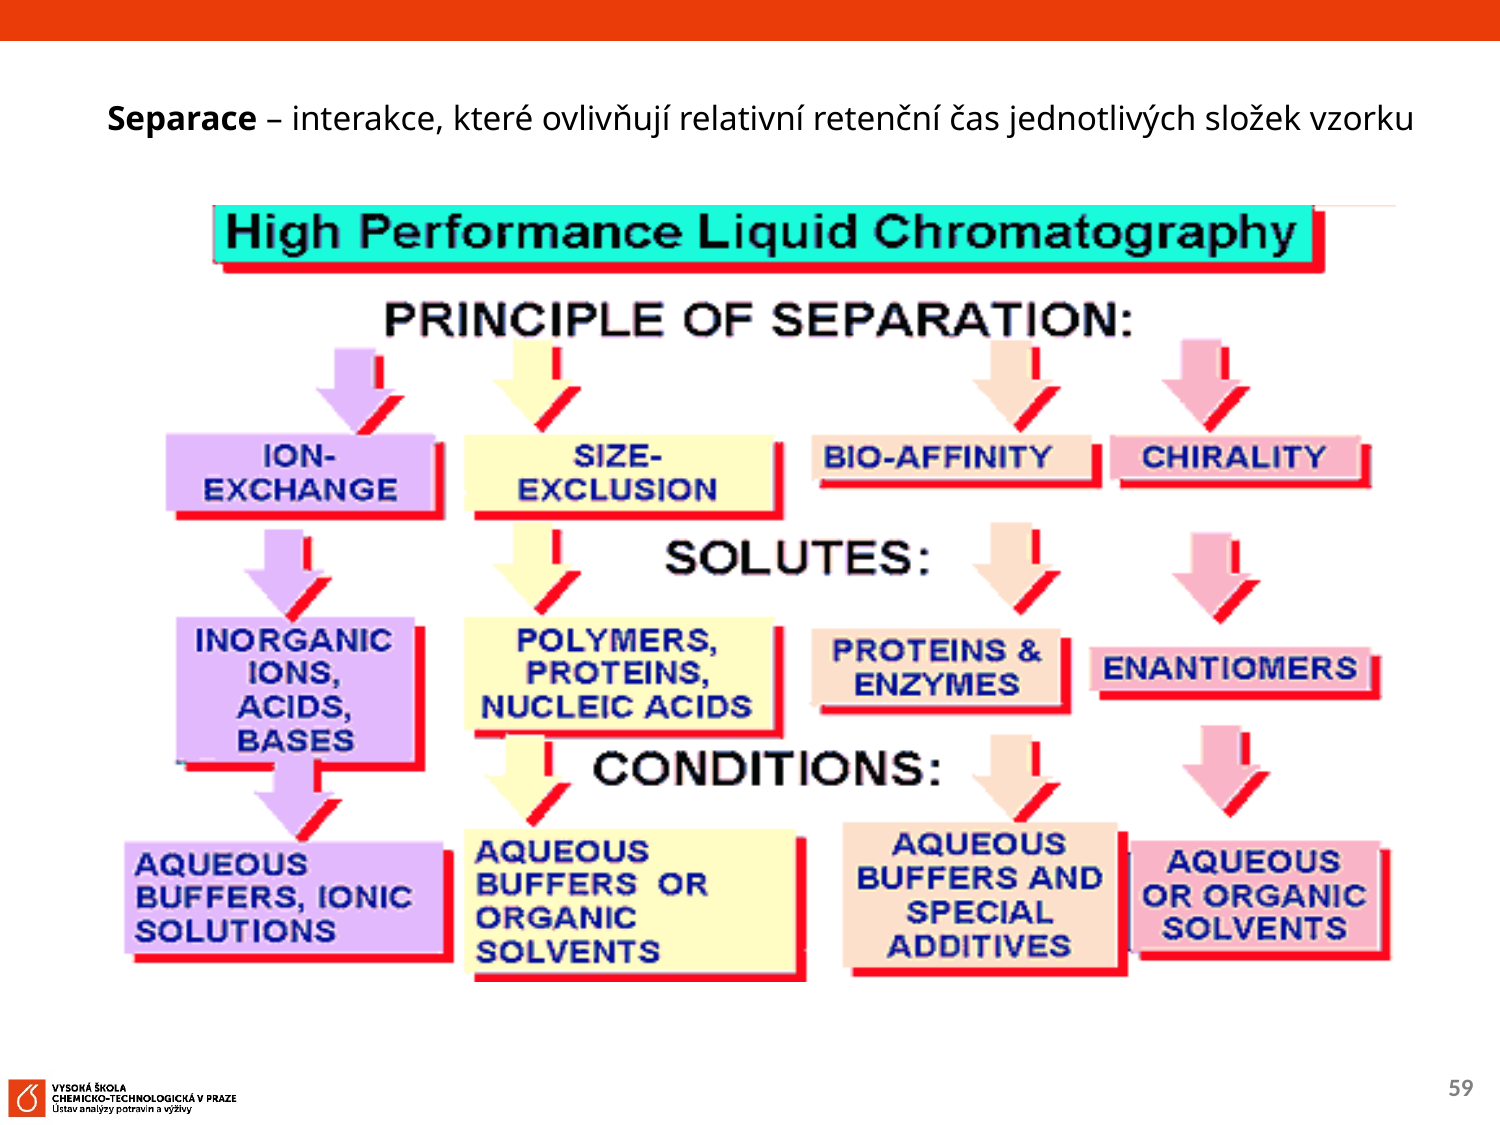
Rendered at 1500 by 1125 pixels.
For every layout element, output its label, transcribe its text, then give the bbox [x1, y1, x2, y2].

picture [120, 205, 1396, 982]
text_box Separace – interakce, které ovlivňují relativní retenční čas jednotlivých složek vzorku [53, 90, 1471, 145]
picture [0, 1071, 244, 1125]
